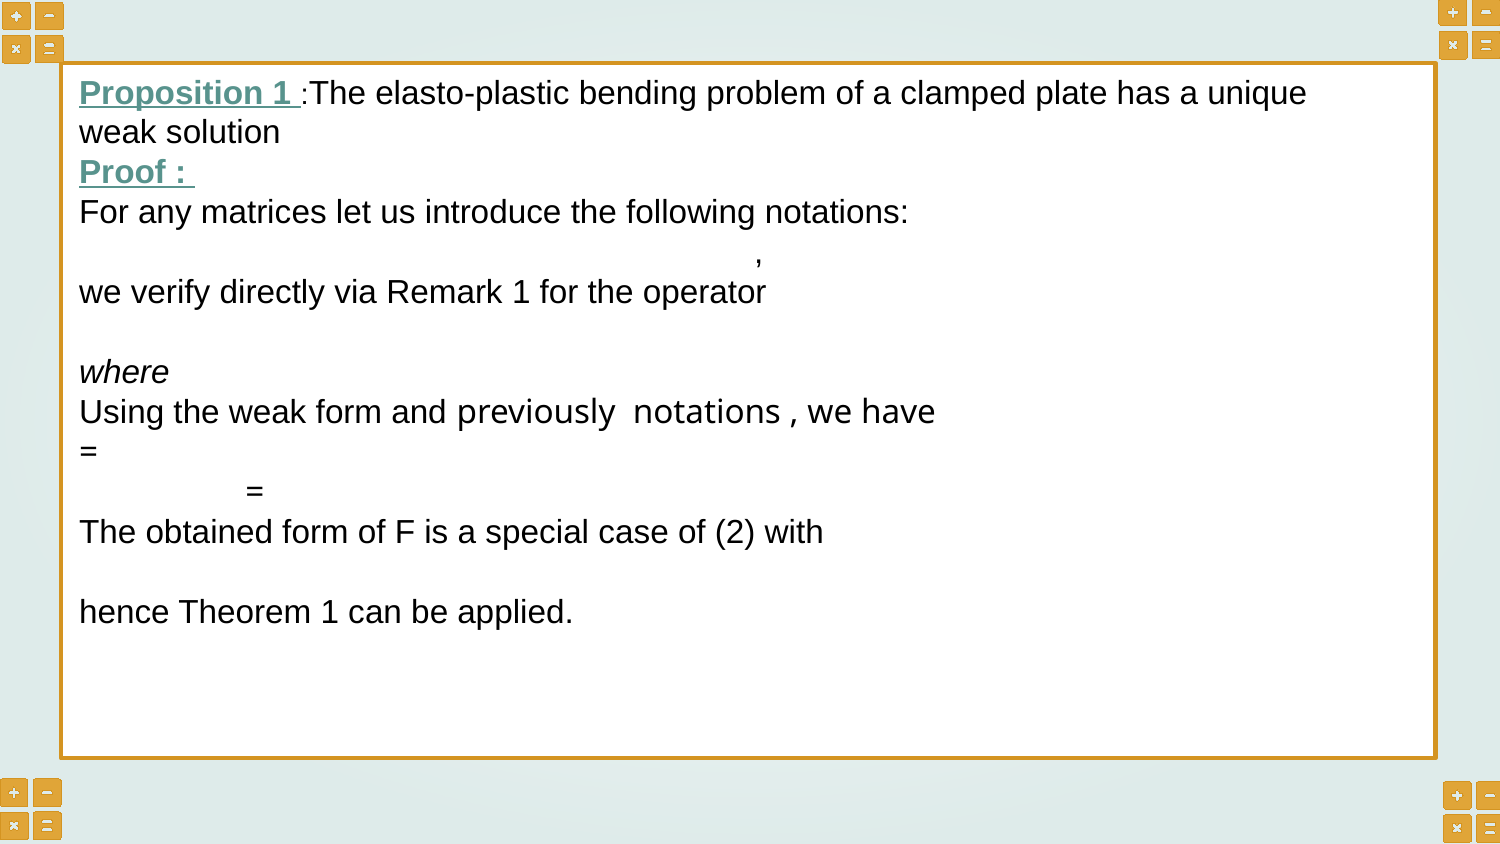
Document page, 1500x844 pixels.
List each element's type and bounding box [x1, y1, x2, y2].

picture [0, 0, 1500, 844]
text_box [1, 1, 64, 64]
text_box [1438, 0, 1500, 60]
text_box [59, 61, 1438, 760]
text_box [0, 778, 62, 840]
text_box [1442, 781, 1500, 843]
